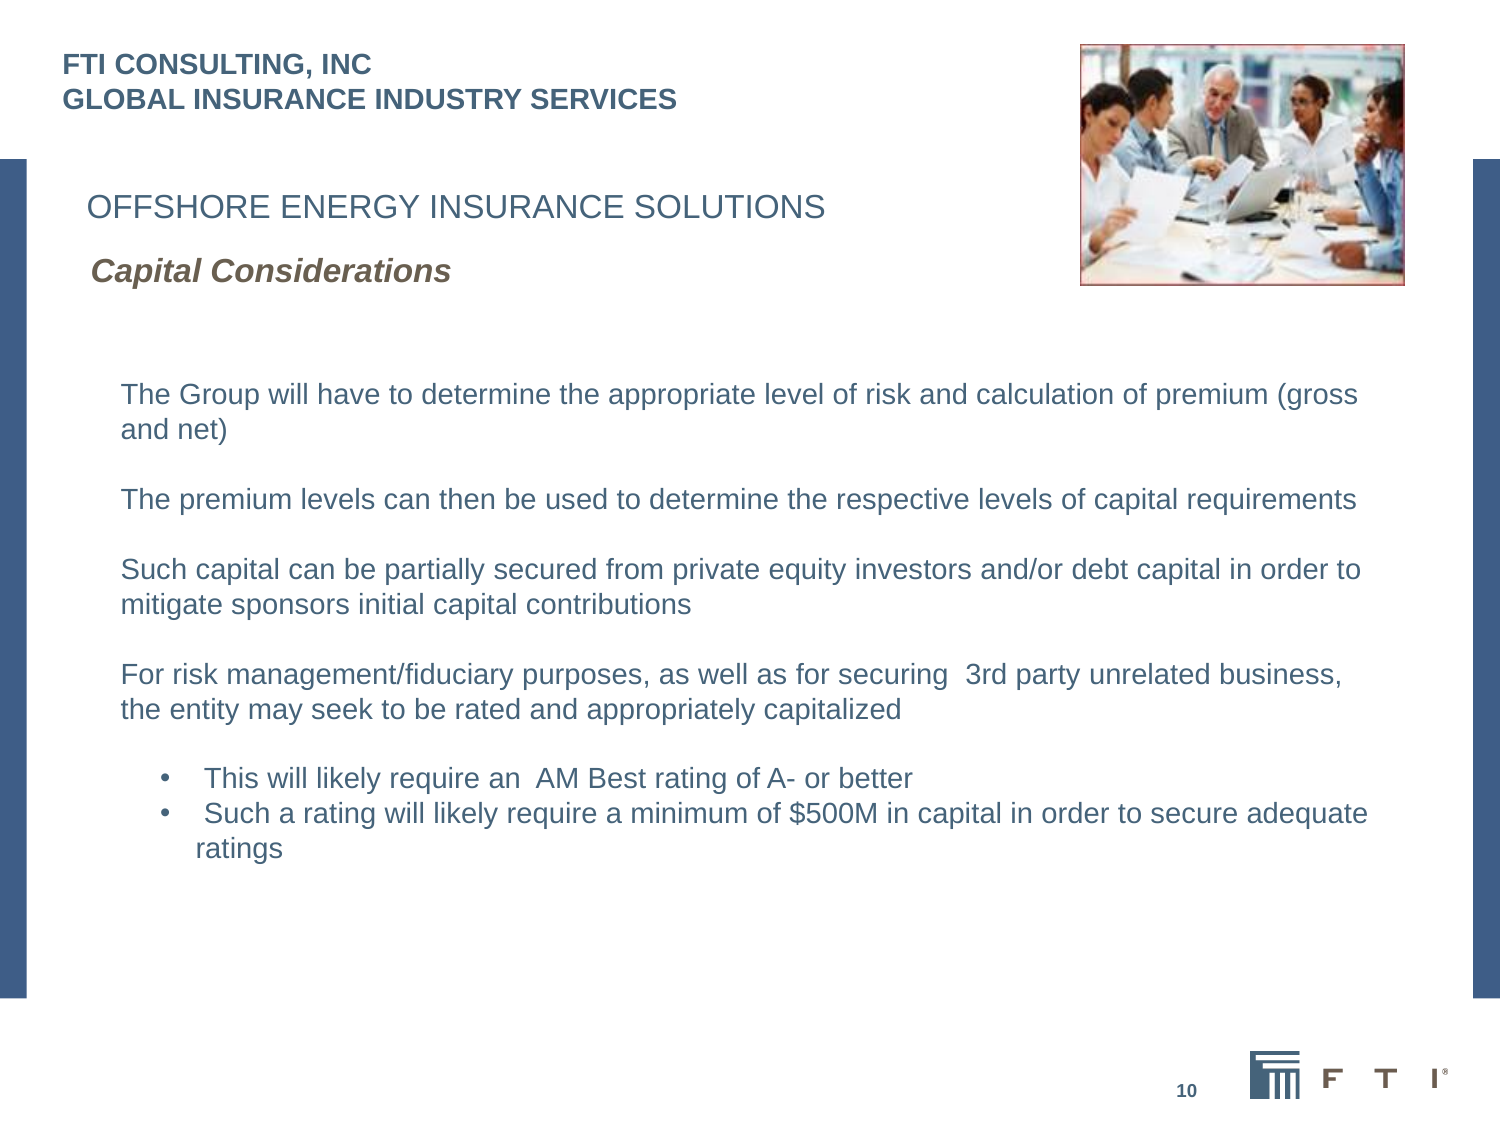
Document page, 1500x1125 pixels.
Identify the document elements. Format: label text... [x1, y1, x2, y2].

text_box Capital Considerations [75, 241, 815, 297]
picture [1079, 44, 1406, 286]
text_box FTI CONSULTING, INC GLOBAL INSURANCE INDUSTRY SERVICES [47, 37, 1422, 123]
picture [1250, 1051, 1448, 1099]
text_box OFFSHORE ENERGY INSURANCE SOLUTIONS [71, 178, 1062, 294]
text_box The Group will have to determine the appropriate level of risk and calculation of premium (gross and net) The premium levels can then be used to determine the respective levels of capital requirements Such capital can be partially secured from private equity investors and/or debt capital in order to mitigate sponsors initial capital contributions For risk management/fiduciary purposes, as well as for securing 3rd party unrelated business, the entity may seek to be rated and appropriately capitalized This will likely require an AM Best rating of A- or better Such a rating will likely require a minimum of $500M in capital in order to secure adequate ratings [105, 367, 1422, 1062]
slide_number 9 [1129, 1078, 1245, 1116]
